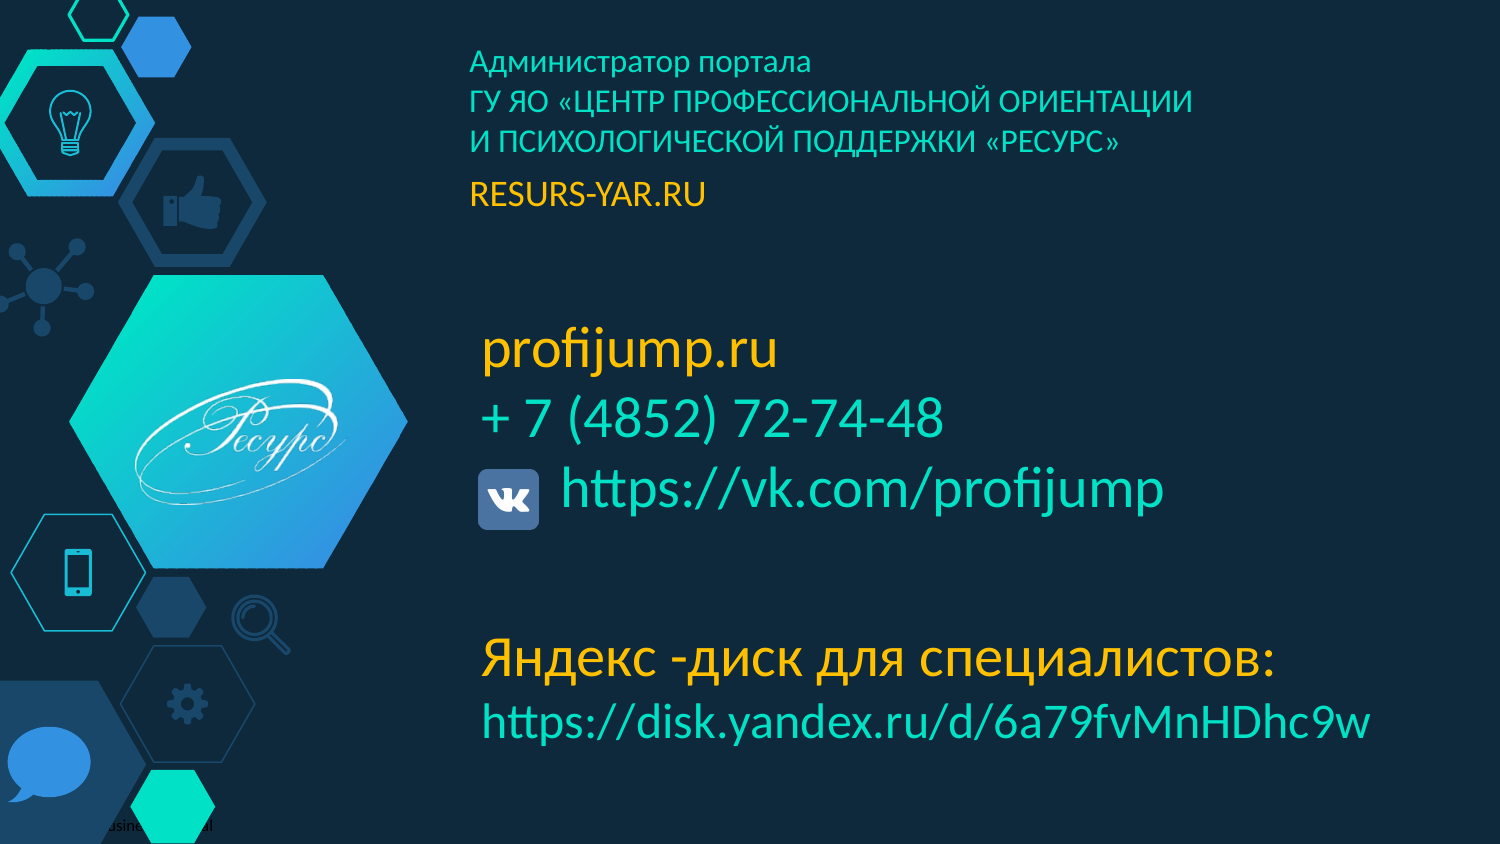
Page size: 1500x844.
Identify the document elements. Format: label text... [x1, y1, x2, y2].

picture [477, 468, 539, 530]
text_box [67, 274, 407, 566]
text_box Администратор портала ГУ ЯО «ЦЕНТР ПРОФЕССИОНАЛЬНОЙ ОРИЕНТАЦИИ И ПСИХОЛОГИЧЕСКОЙ ПОДДЕРЖКИ «РЕСУРС» [454, 32, 1309, 167]
text_box Яндекс -диск для специалистов: https://disk.yandex.ru/d/6a79fvMnHDhc9w [466, 610, 1495, 756]
picture [135, 379, 350, 505]
text_box RESURS-YAR.RU [454, 161, 1172, 222]
text_box profijump.ru + 7 (4852) 72-74-48 https://vk.com/profijump [466, 301, 1329, 527]
